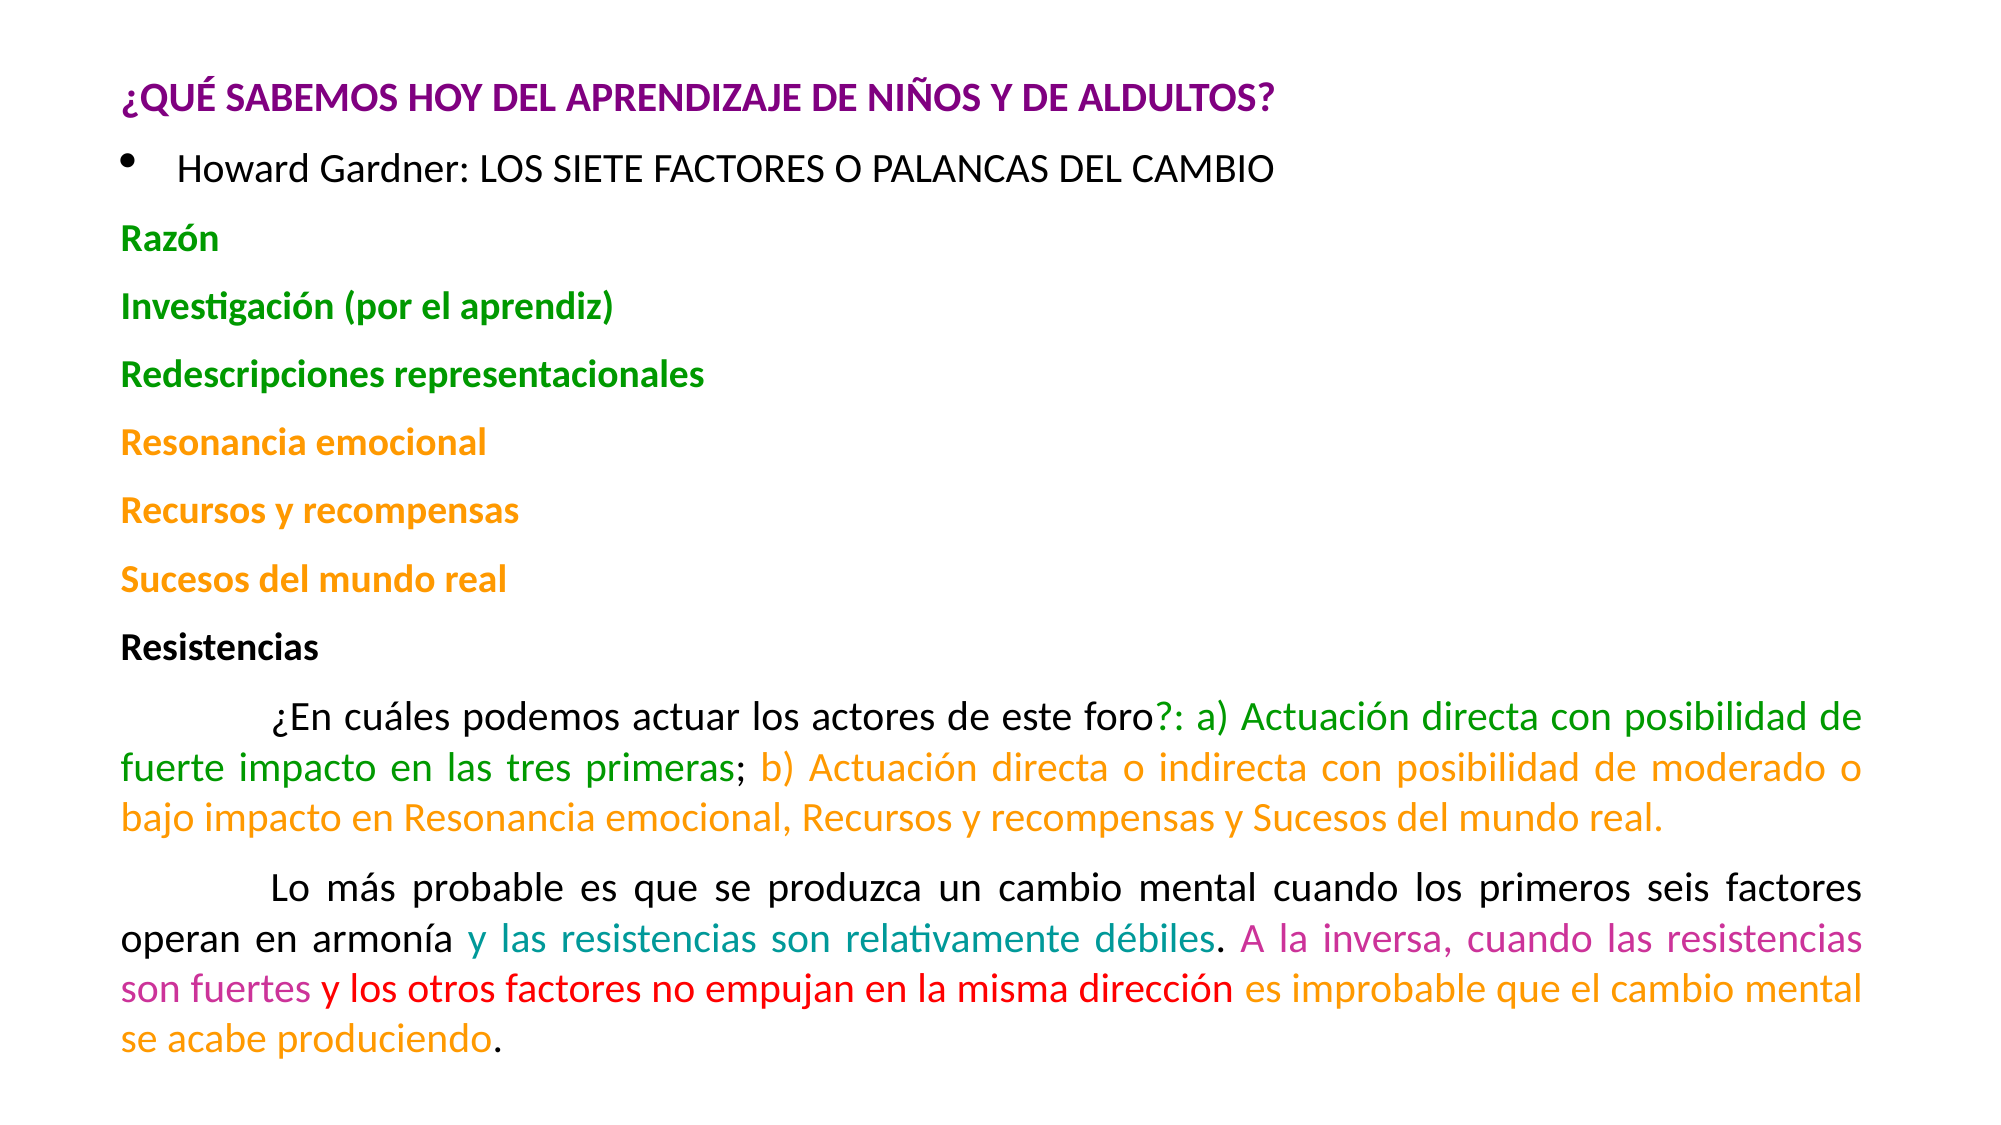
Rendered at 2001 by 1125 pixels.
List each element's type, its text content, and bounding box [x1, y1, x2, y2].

subtitle ¿QUÉ SABEMOS HOY DEL APRENDIZAJE DE NIÑOS Y DE ALDULTOS? Howard Gardner: LOS SIETE FACTORES O PALANCAS DEL CAMBIO Razón Investigación (por el aprendiz) Redescripciones representacionales Resonancia emocional Recursos y recompensas Sucesos del mundo real Resistencias ¿En cuáles podemos actuar los actores de este foro?: a) Actuación directa con posibilidad de fuerte impacto en las tres primeras; b) Actuación directa o indirecta con posibilidad de moderado o bajo impacto en Resonancia emocional, Recursos y recompensas y Sucesos del mundo real. Lo más probable es que se produzca un cambio mental cuando los primeros seis factores operan en armonía y las resistencias son relativamente débiles. A la inversa, cuando las resistencias son fuertes y los otros factores no empujan en la misma dirección es improbable que el cambio mental se acabe produciendo. [105, 62, 1879, 1125]
